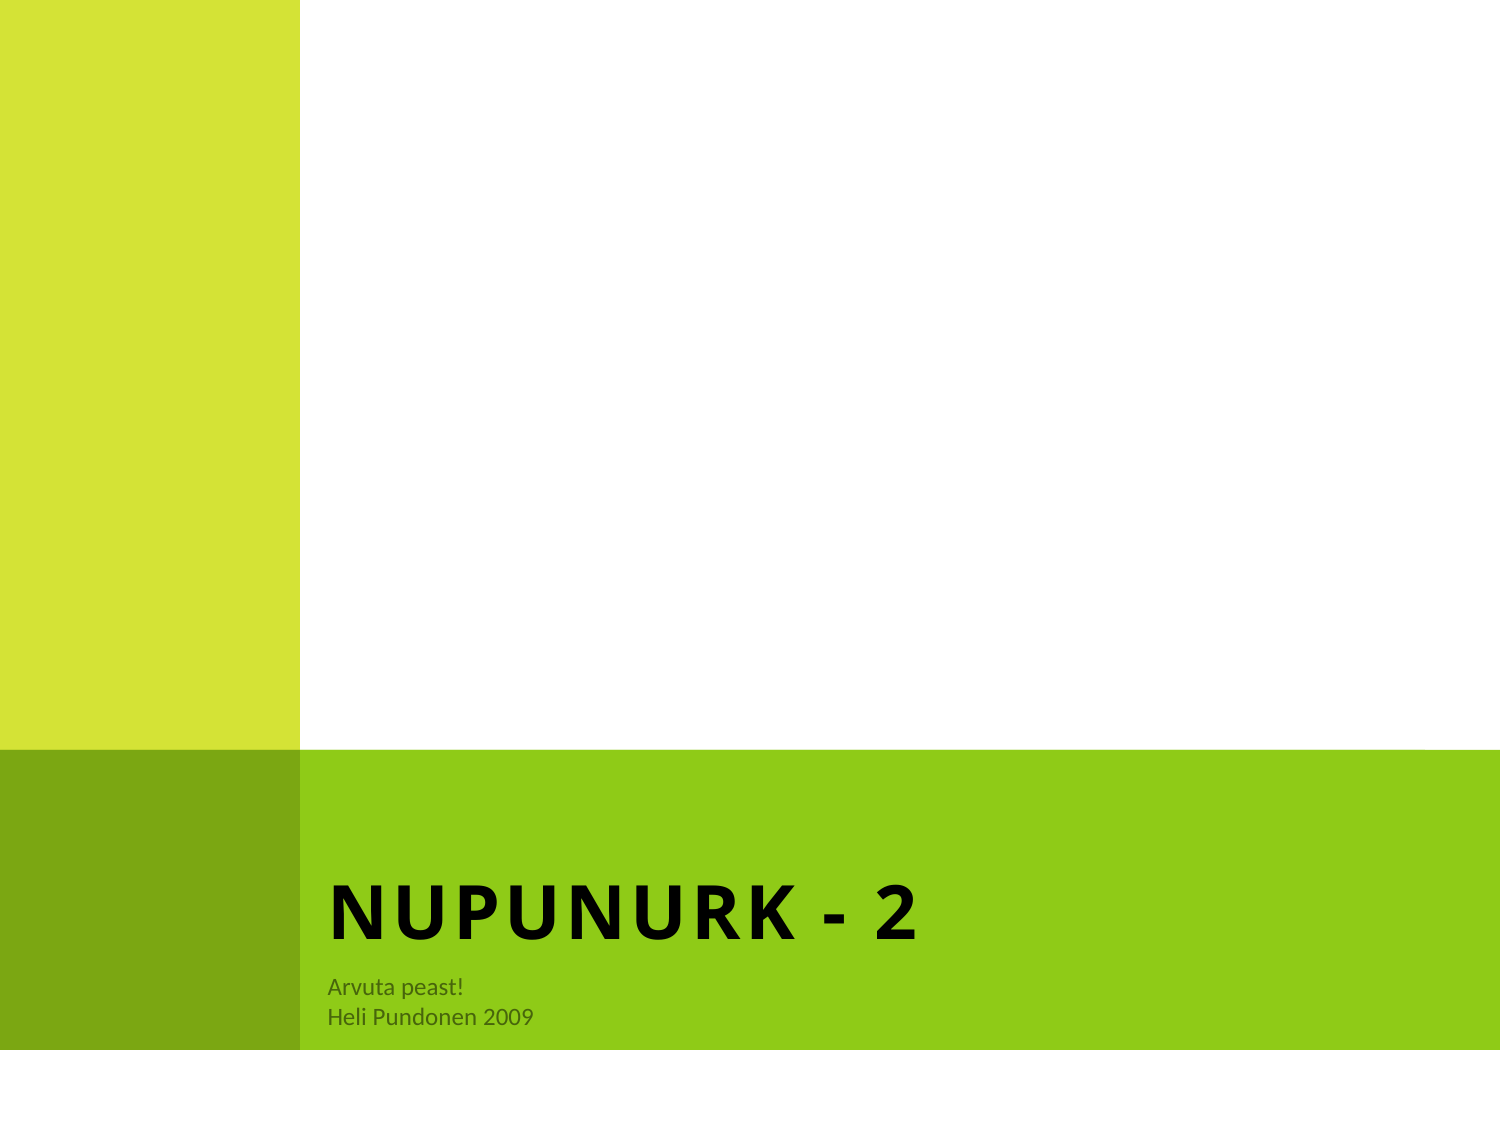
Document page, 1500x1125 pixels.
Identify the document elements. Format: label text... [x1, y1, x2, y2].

subtitle Arvuta peast! Heli Pundonen 2009 [312, 962, 1391, 1038]
title NUPUNURK - 2 [312, 762, 1388, 963]
